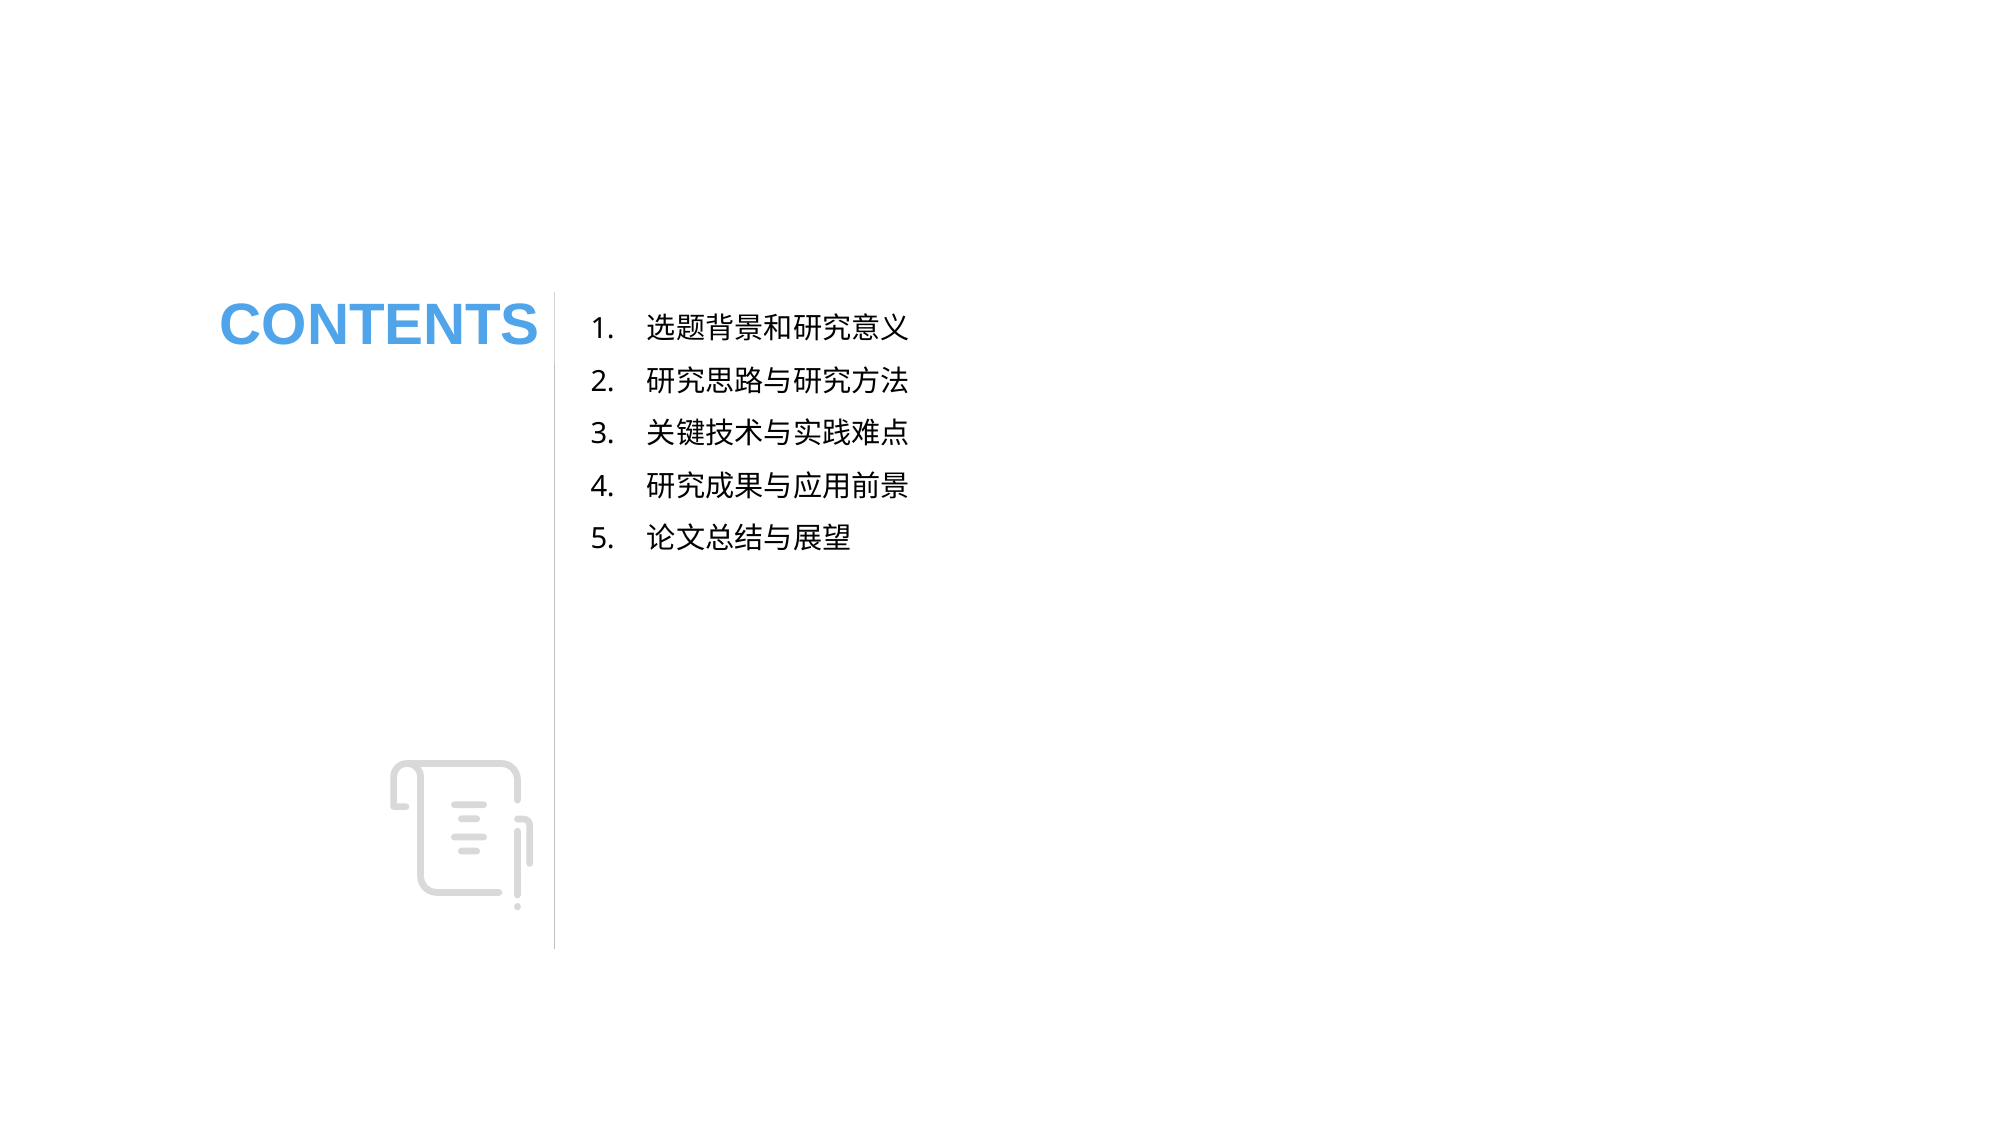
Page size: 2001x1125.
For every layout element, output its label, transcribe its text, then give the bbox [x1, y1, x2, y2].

text_box CONTENTS [124, 278, 555, 364]
text_box [390, 760, 521, 896]
text_box 选题背景和研究意义 研究思路与研究方法 关键技术与实践难点 研究成果与应用前景 论文总结与展望 [575, 292, 1890, 949]
text_box [514, 815, 534, 867]
text_box [514, 827, 521, 899]
text_box [514, 903, 521, 911]
